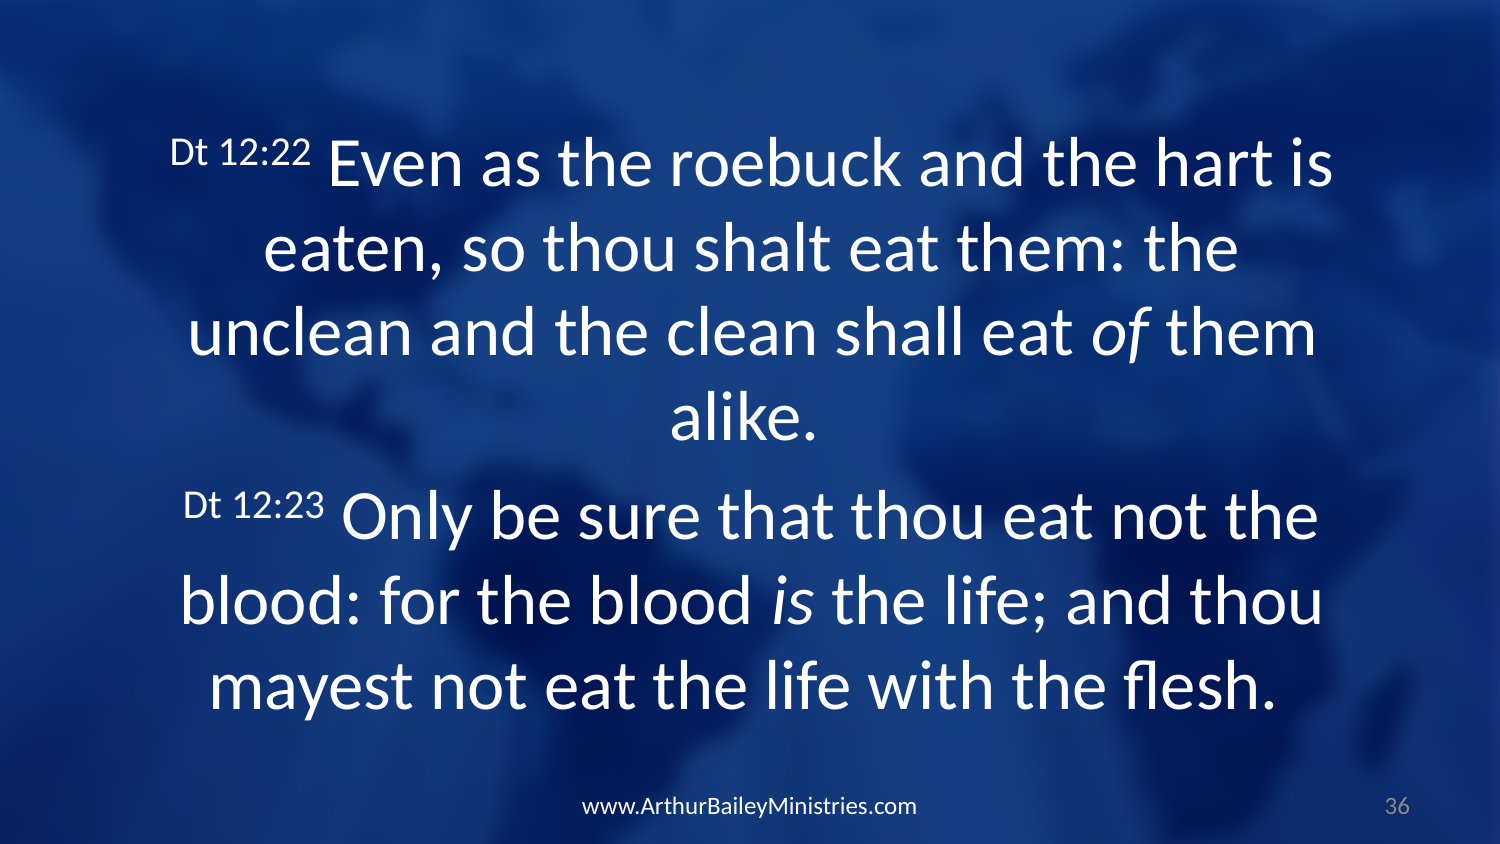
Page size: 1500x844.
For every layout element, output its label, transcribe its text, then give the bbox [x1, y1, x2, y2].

footer www.ArthurBaileyMinistries.com [512, 782, 988, 827]
list Dt 12:22 Even as the roebuck and the hart is eaten, so thou shalt eat them: the unclean and the clean shall eat of them alike. Dt 12:23 Only be sure that thou eat not the blood: for the blood is the life; and thou mayest not eat the life with the flesh. [151, 107, 1355, 741]
picture [0, 0, 1500, 844]
slide_number 36 [1074, 782, 1425, 827]
